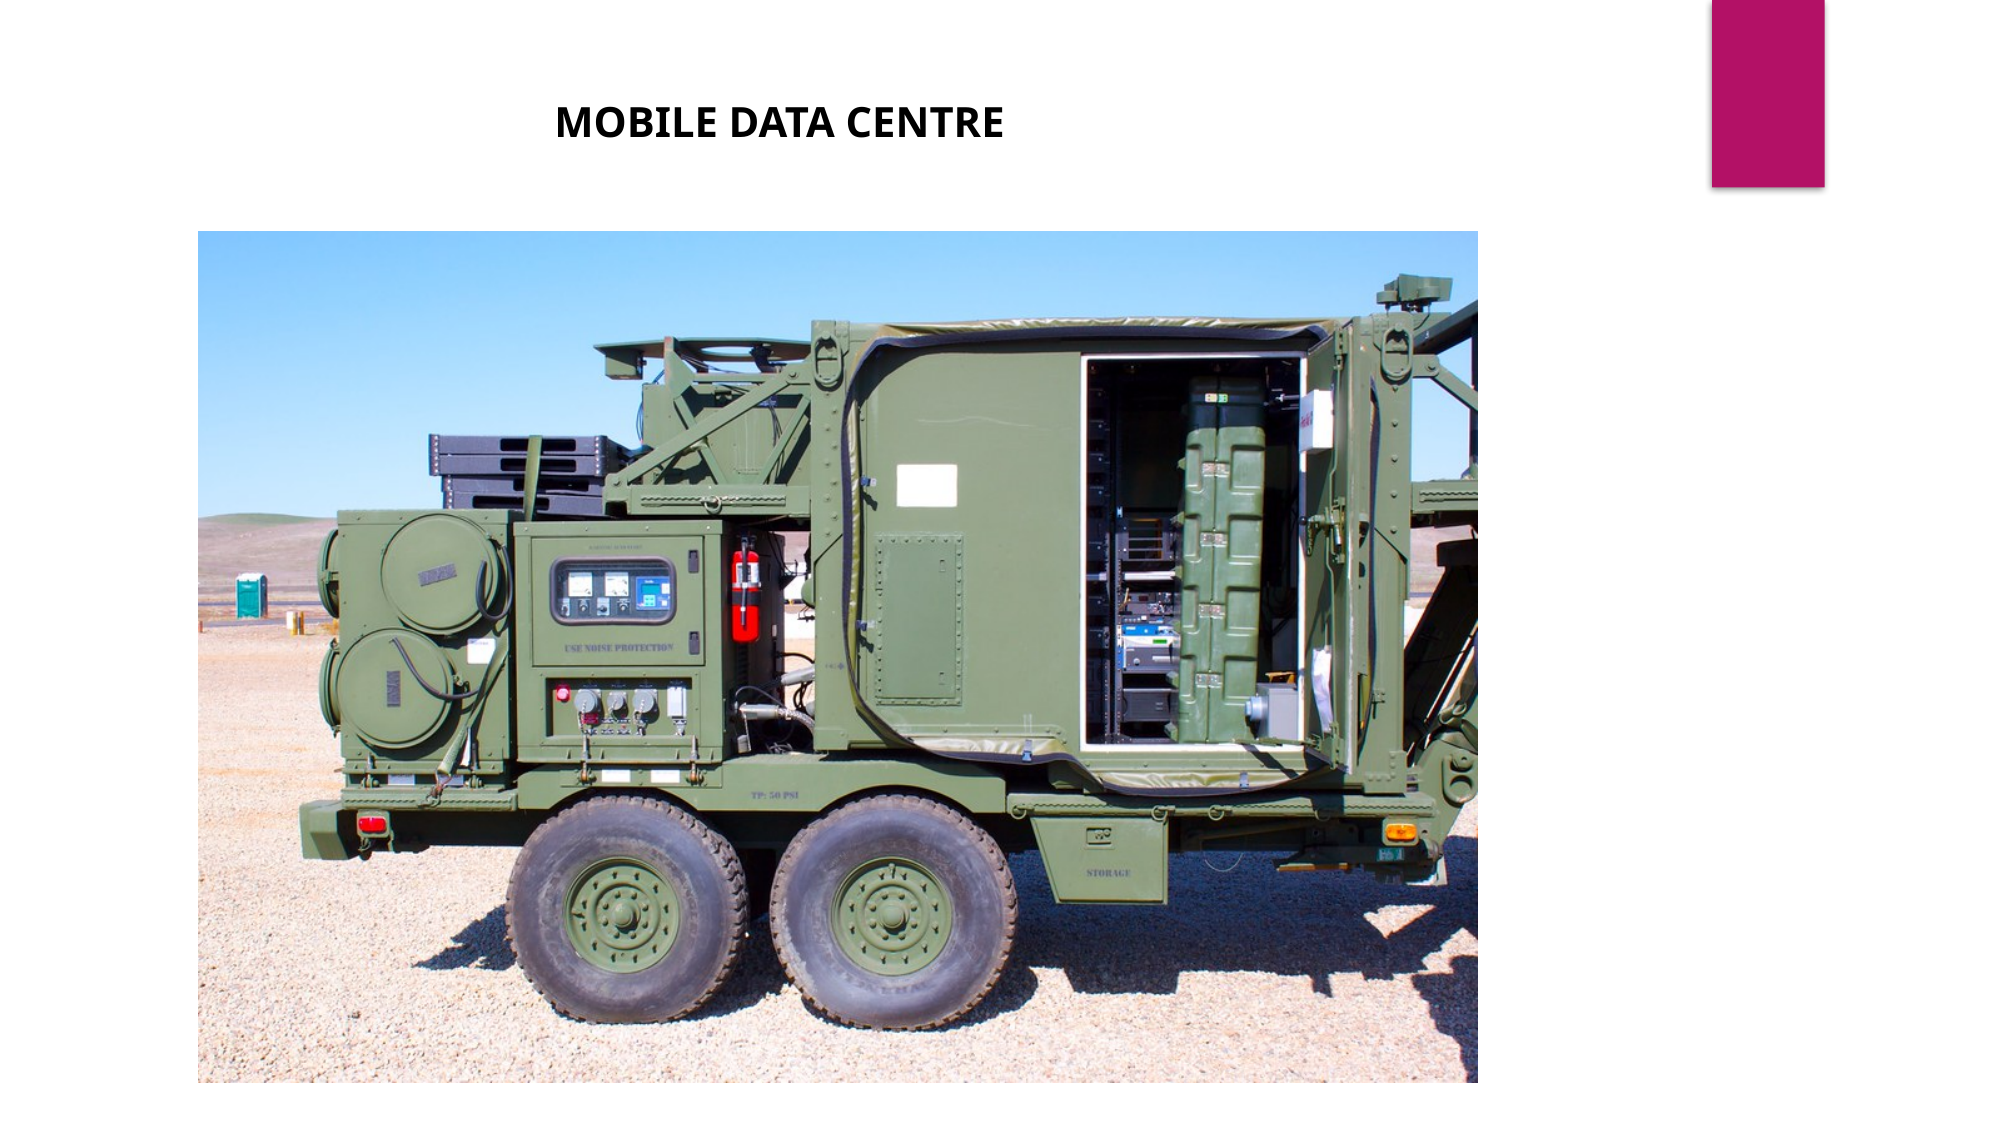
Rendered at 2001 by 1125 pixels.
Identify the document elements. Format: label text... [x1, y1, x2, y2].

text_box MOBILE DATA CENTRE [244, 88, 1315, 153]
picture [198, 231, 1479, 1084]
